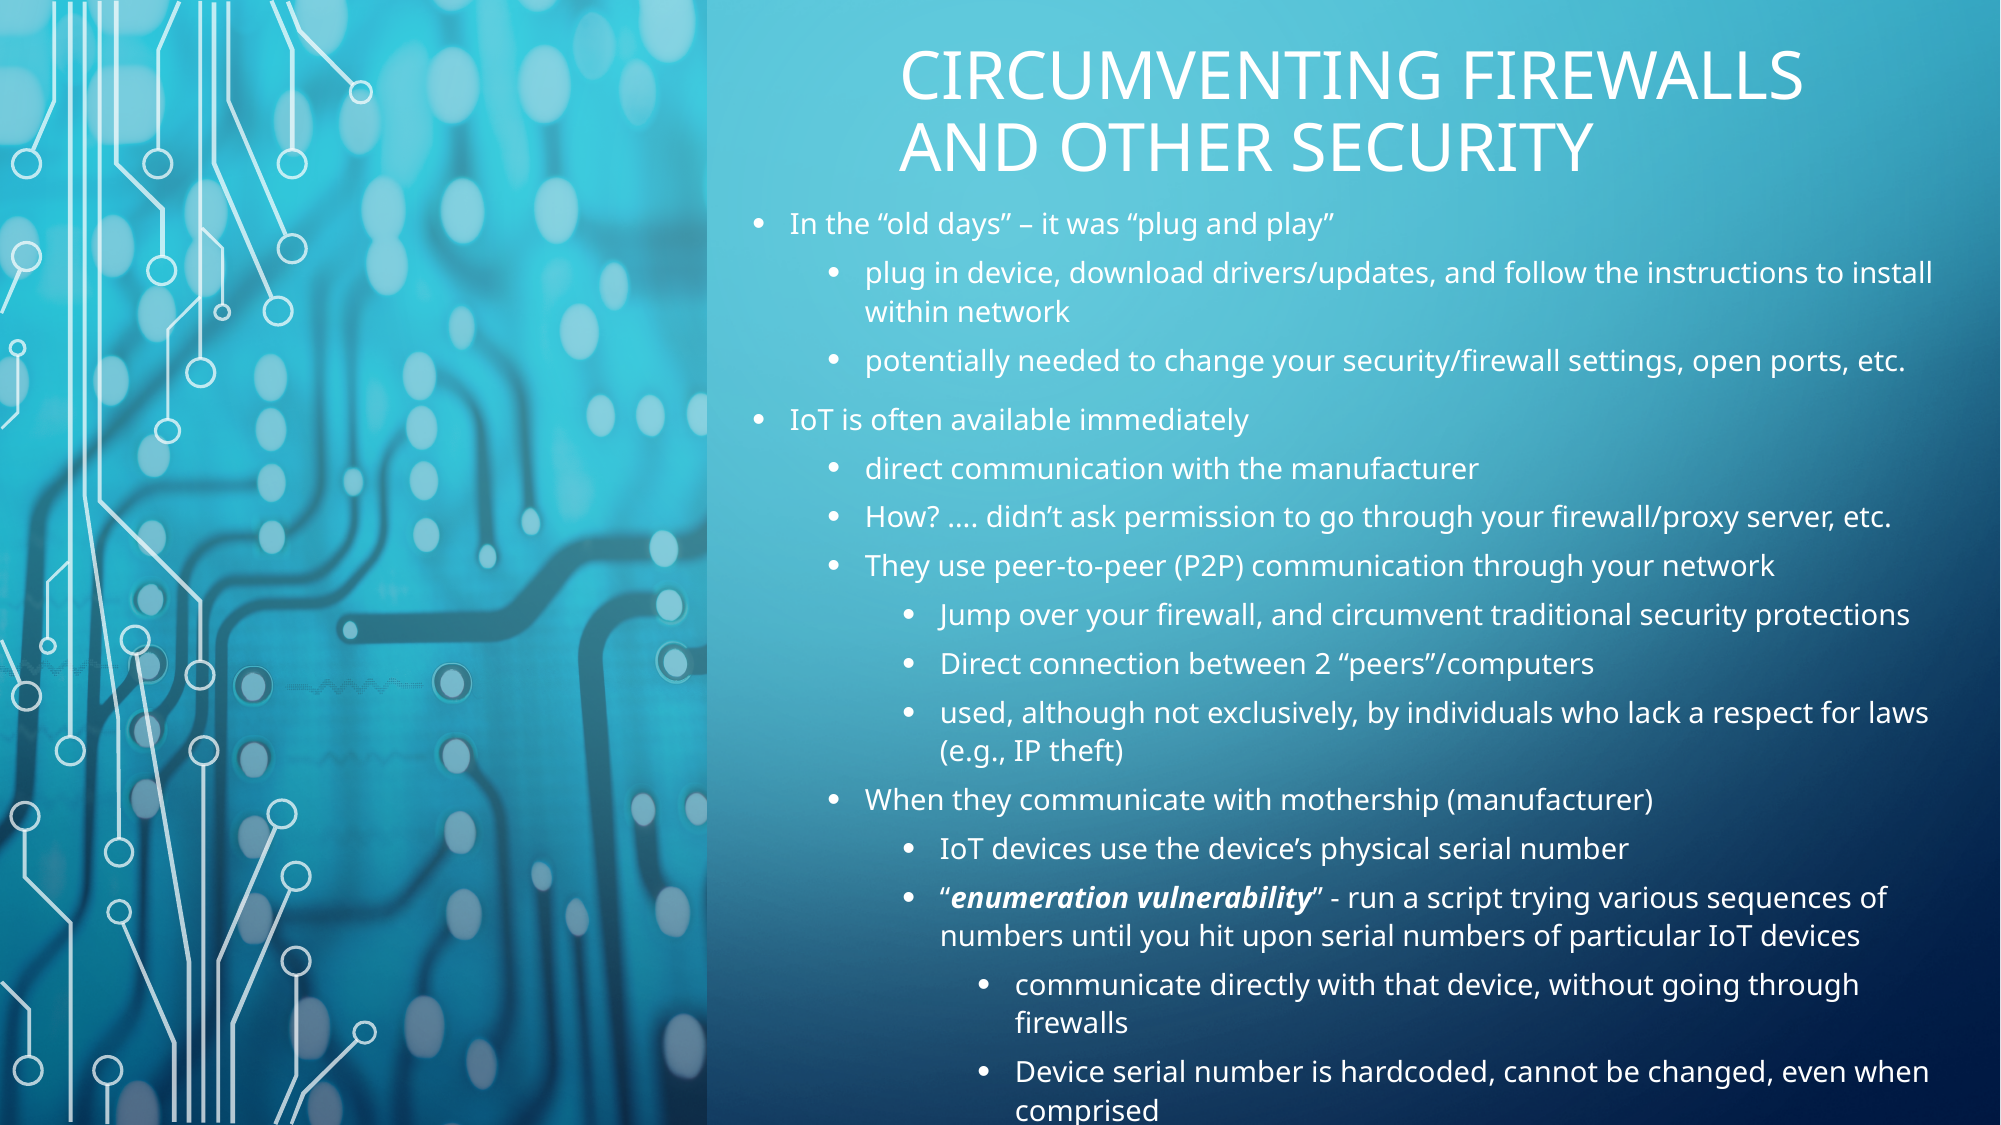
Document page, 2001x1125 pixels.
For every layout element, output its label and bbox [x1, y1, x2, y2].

text_box [0, 0, 379, 1125]
picture [379, 0, 707, 1125]
text_box [707, 0, 2000, 1125]
